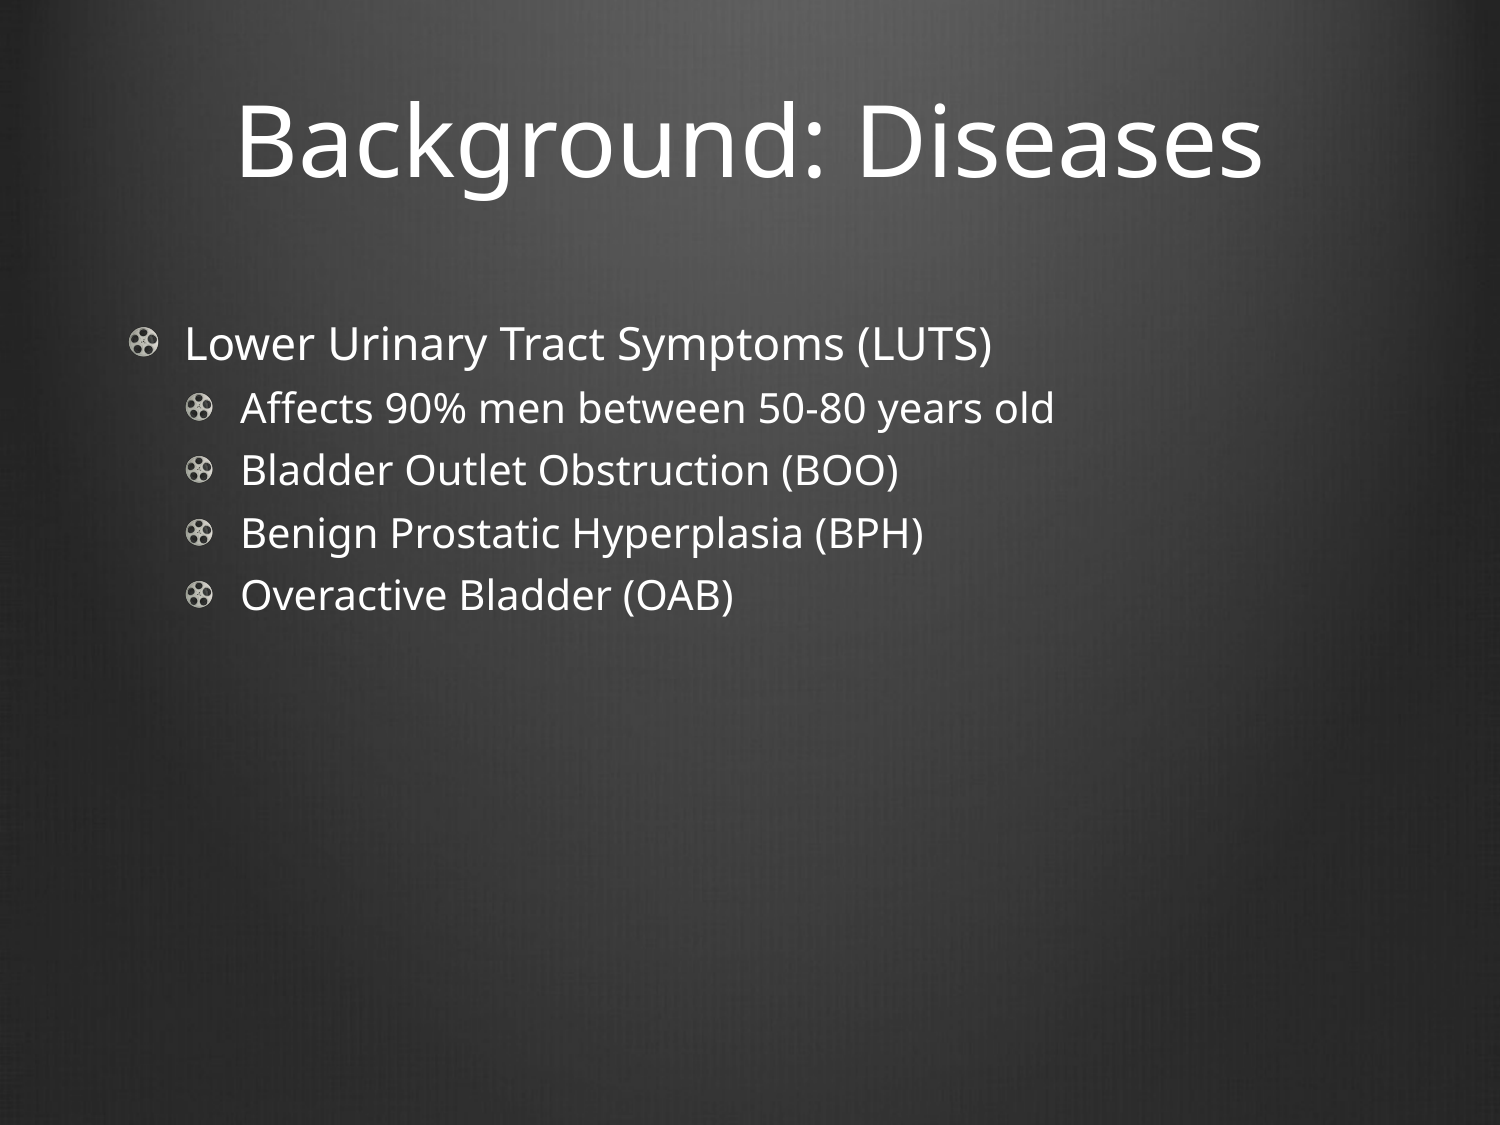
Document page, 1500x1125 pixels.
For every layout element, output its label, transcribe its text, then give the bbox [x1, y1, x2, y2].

picture [184, 579, 214, 609]
picture [184, 454, 214, 484]
picture [127, 325, 160, 358]
picture [184, 517, 214, 547]
title Background: Diseases [112, 19, 1388, 255]
list Lower Urinary Tract Symptoms (LUTS) Affects 90% men between 50-80 years old Bladder Outlet Obstruction (BOO) Benign Prostatic Hyperplasia (BPH) Overactive Bladder (OAB) [112, 306, 1388, 1005]
picture [184, 391, 214, 422]
